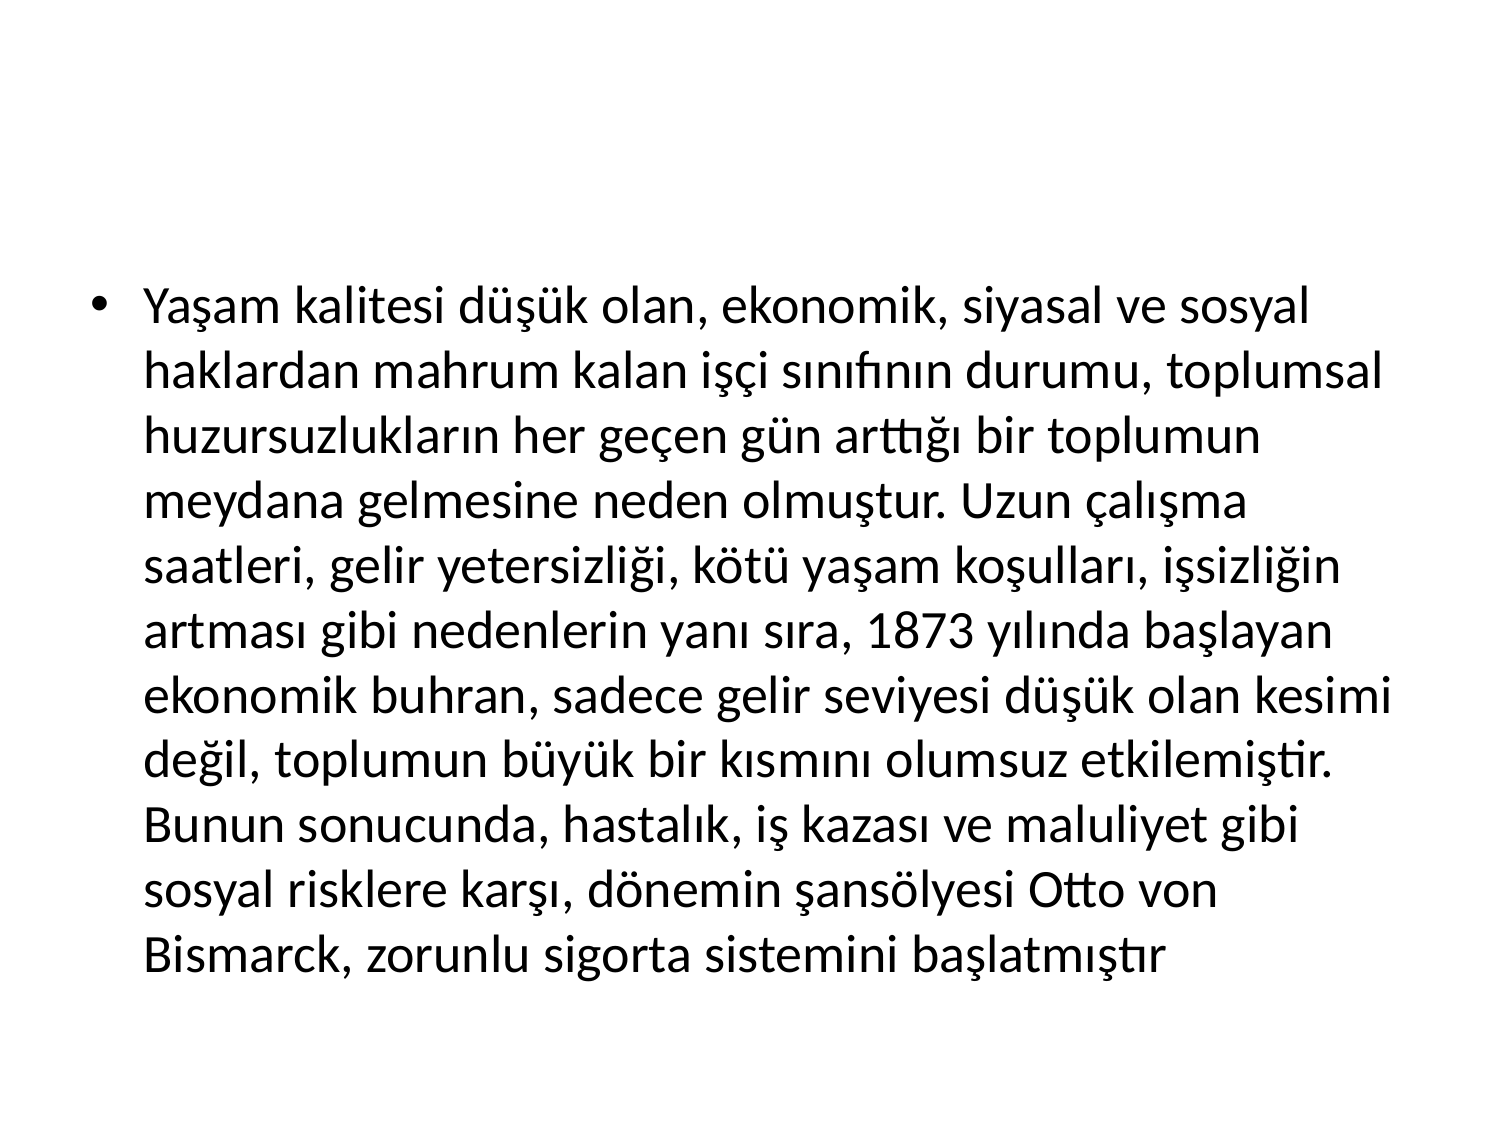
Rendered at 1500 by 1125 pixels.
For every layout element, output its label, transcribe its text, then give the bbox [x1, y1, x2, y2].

list Yaşam kalitesi düşük olan, ekonomik, siyasal ve sosyal haklardan mahrum kalan işçi sınıfının durumu, toplumsal huzursuzlukların her geçen gün arttığı bir toplumun meydana gelmesine neden olmuştur. Uzun çalışma saatleri, gelir yetersizliği, kötü yaşam koşulları, işsizliğin artması gibi nedenlerin yanı sıra, 1873 yılında başlayan ekonomik buhran, sadece gelir seviyesi düşük olan kesimi değil, toplumun büyük bir kısmını olumsuz etkilemiştir. Bunun sonucunda, hastalık, iş kazası ve maluliyet gibi sosyal risklere karşı, dönemin şansölyesi Otto von Bismarck, zorunlu sigorta sistemini başlatmıştır [75, 262, 1425, 1005]
